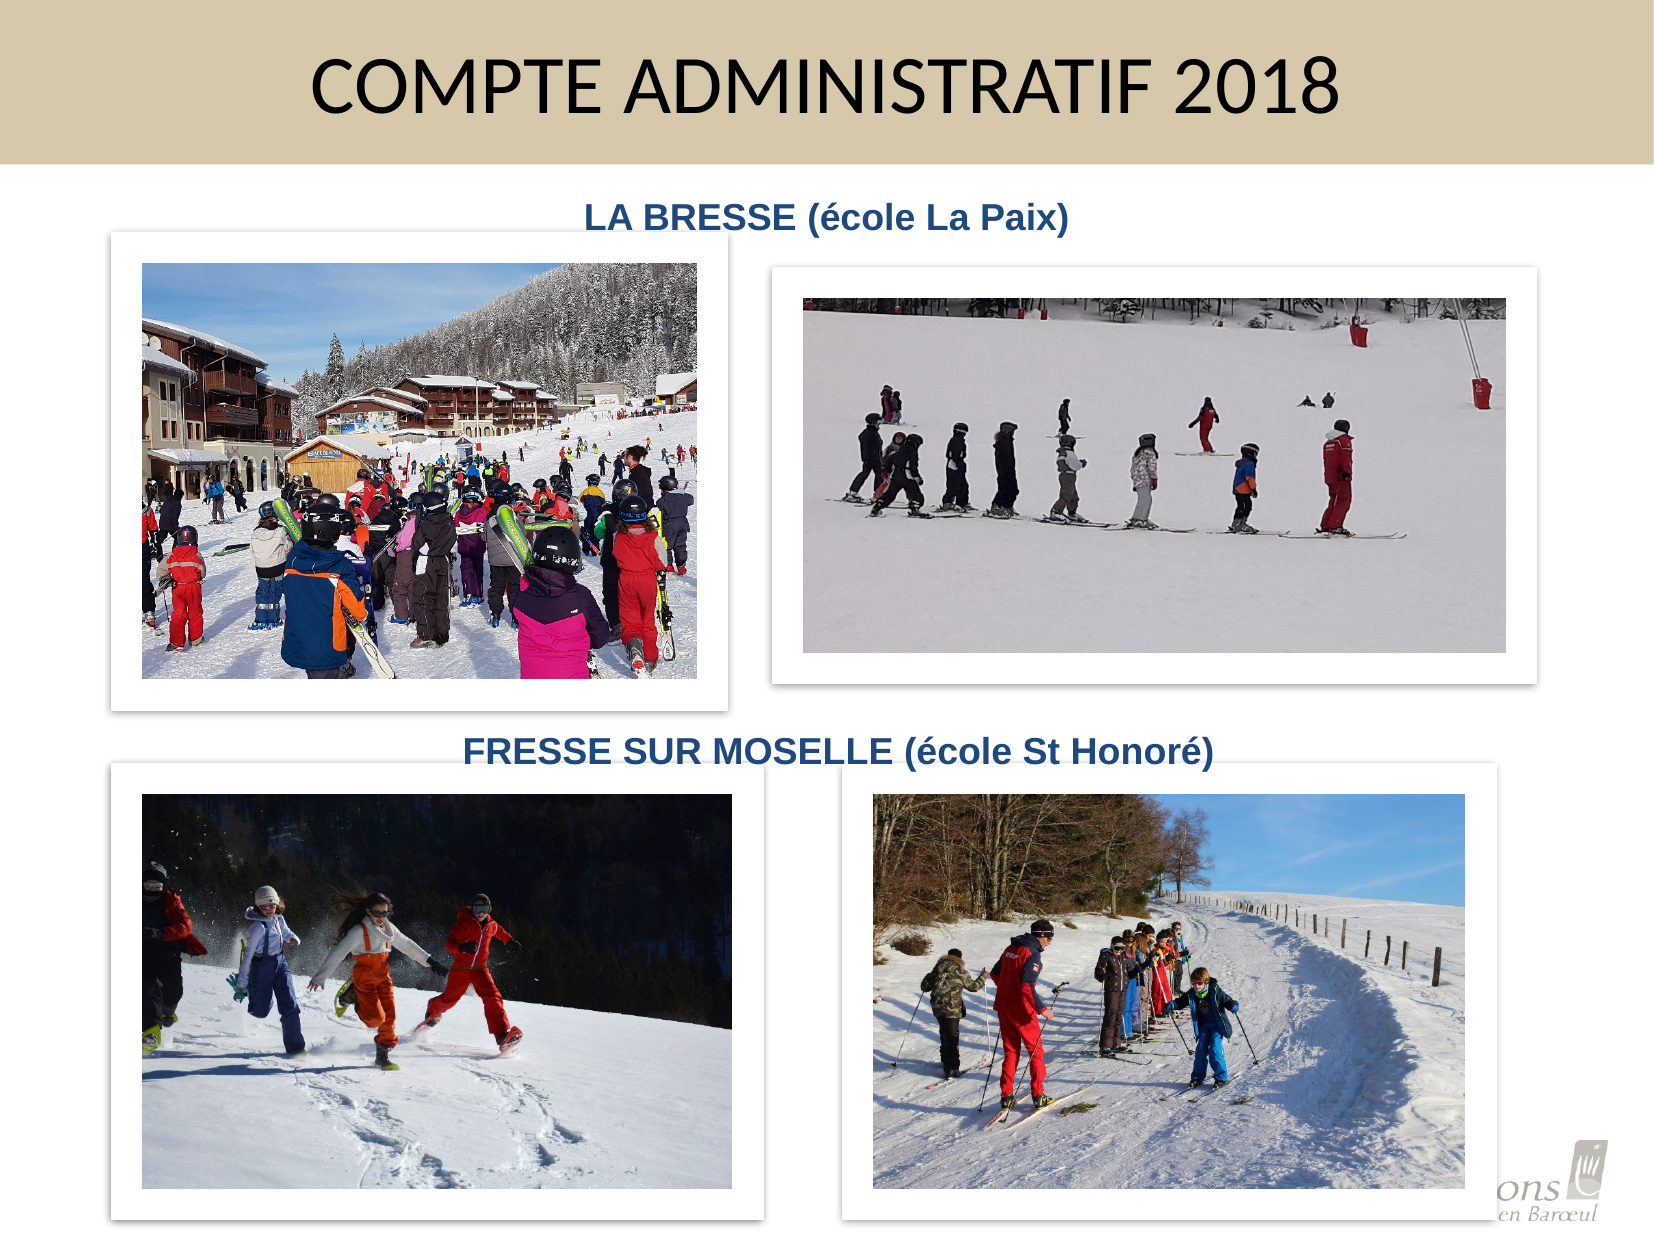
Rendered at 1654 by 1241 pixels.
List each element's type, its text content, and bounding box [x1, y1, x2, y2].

text_box LA BRESSE (école La Paix) [484, 185, 1170, 246]
picture [141, 793, 733, 1190]
title COMPTE ADMINISTRATIF 2018 [82, 0, 1572, 160]
picture [141, 262, 698, 680]
picture [802, 297, 1507, 653]
text_box FRESSE SUR MOSELLE (école St Honoré) [437, 719, 1241, 780]
picture [872, 793, 1466, 1190]
